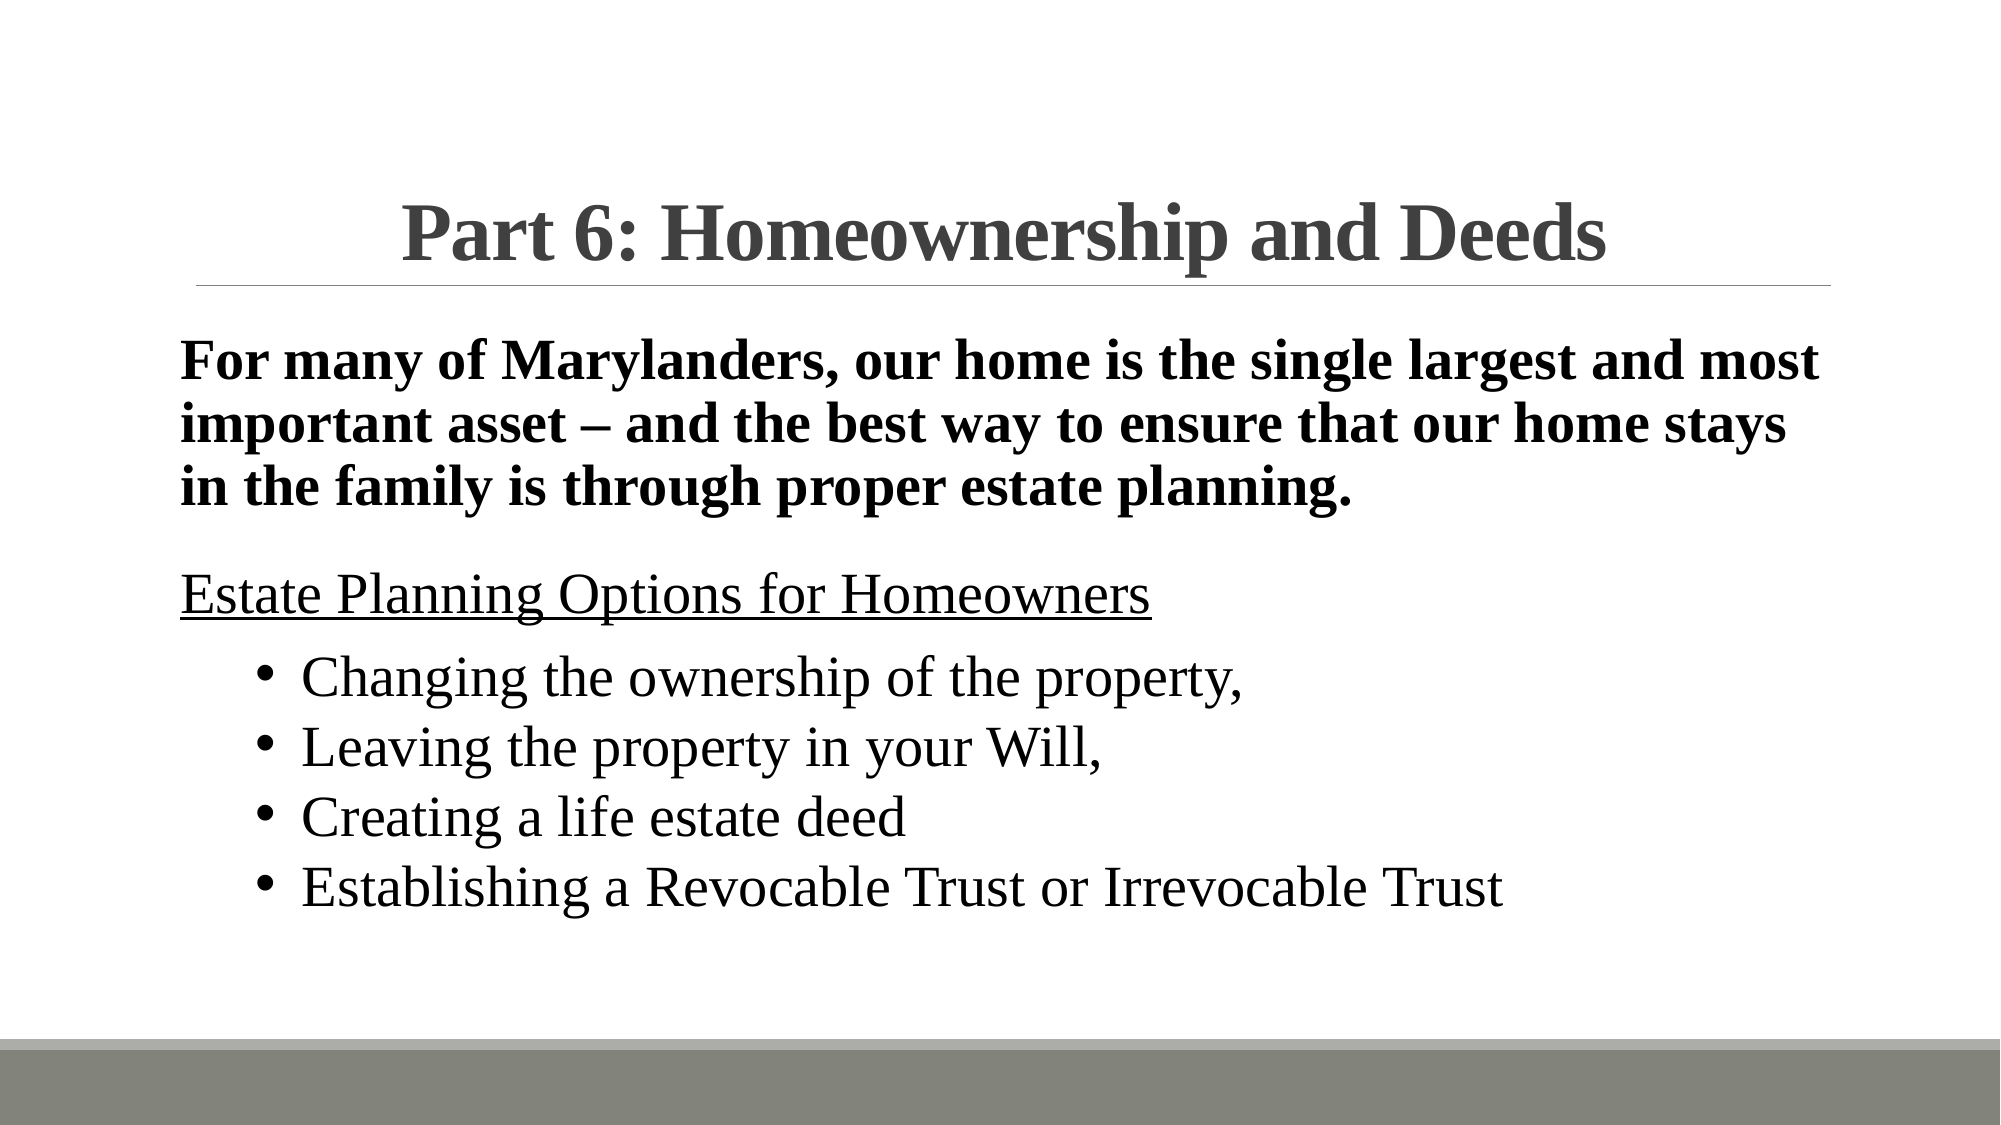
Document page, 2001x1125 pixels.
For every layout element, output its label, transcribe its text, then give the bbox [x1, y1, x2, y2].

title Part 6: Homeownership and Deeds [180, 47, 1830, 285]
list For many of Marylanders, our home is the single largest and most important asset – and the best way to ensure that our home stays in the family is through proper estate planning. Estate Planning Options for Homeowners Changing the ownership of the property, Leaving the property in your Will, Creating a life estate deed Establishing a Revocable Trust or Irrevocable Trust [180, 321, 1830, 982]
